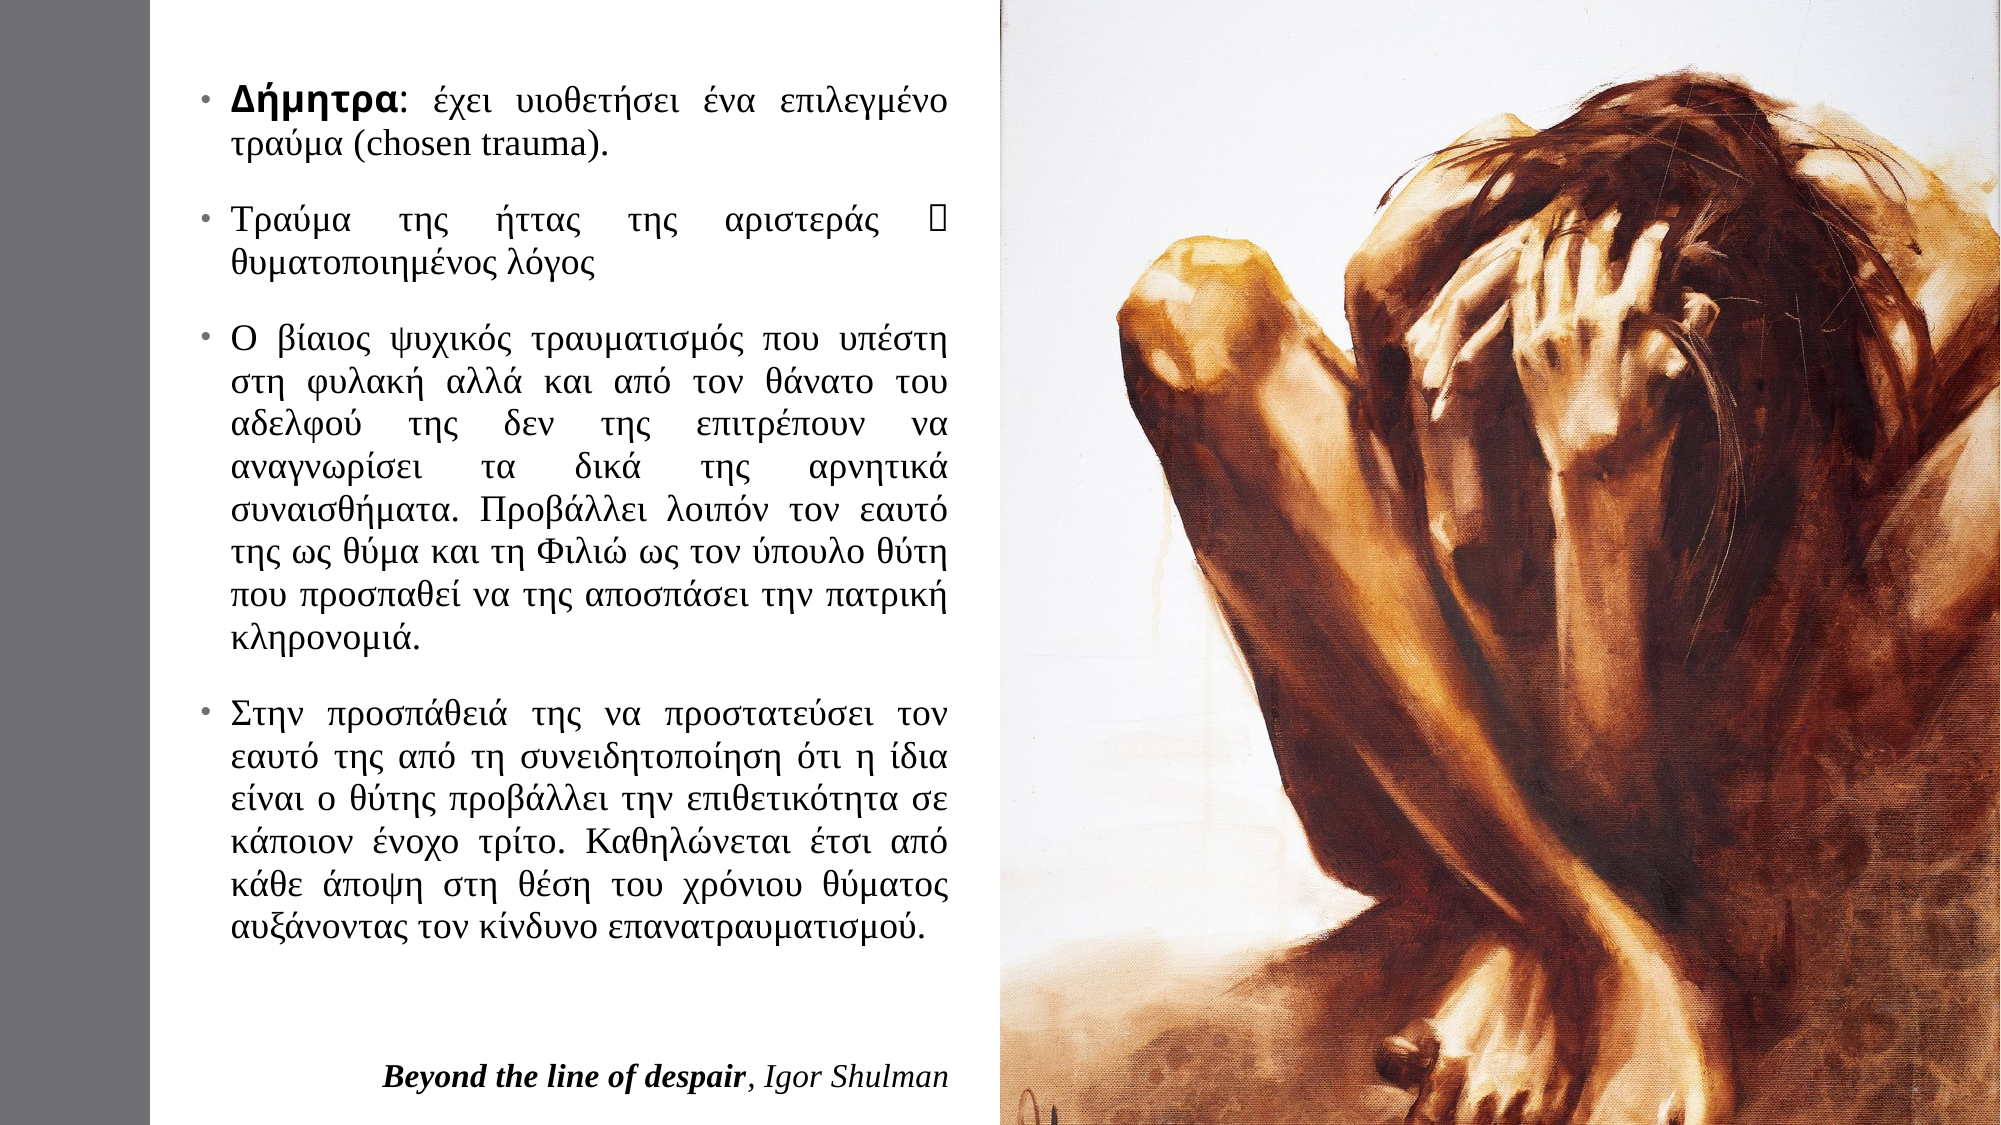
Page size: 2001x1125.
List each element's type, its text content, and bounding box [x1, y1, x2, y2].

picture [999, 0, 2000, 1125]
list Δήμητρα: έχει υιοθετήσει ένα επιλεγμένο τραύμα (chosen trauma). Τραύμα της ήττας της αριστεράς  θυματοποιημένος λόγος Ο βίαιος ψυχικός τραυματισμός που υπέστη στη φυλακή αλλά και από τον θάνατο του αδελφού της δεν της επιτρέπουν να αναγνωρίσει τα δικά της αρνητικά συναισθήματα. Προβάλλει λοιπόν τον εαυτό της ως θύμα και τη Φιλιώ ως τον ύπουλο θύτη που προσπαθεί να της αποσπάσει την πατρική κληρονομιά. Στην προσπάθειά της να προστατεύσει τον εαυτό της από τη συνειδητοποίηση ότι η ίδια είναι ο θύτης προβάλλει την επιθετικότητα σε κάποιον ένοχο τρίτο. Καθηλώνεται έτσι από κάθε άποψη στη θέση του χρόνιου θύματος αυξάνοντας τον κίνδυνο επανατραυματισμού. Beyond the line of despair, Igor Shulman [185, 71, 965, 1125]
text_box [0, 0, 151, 1125]
